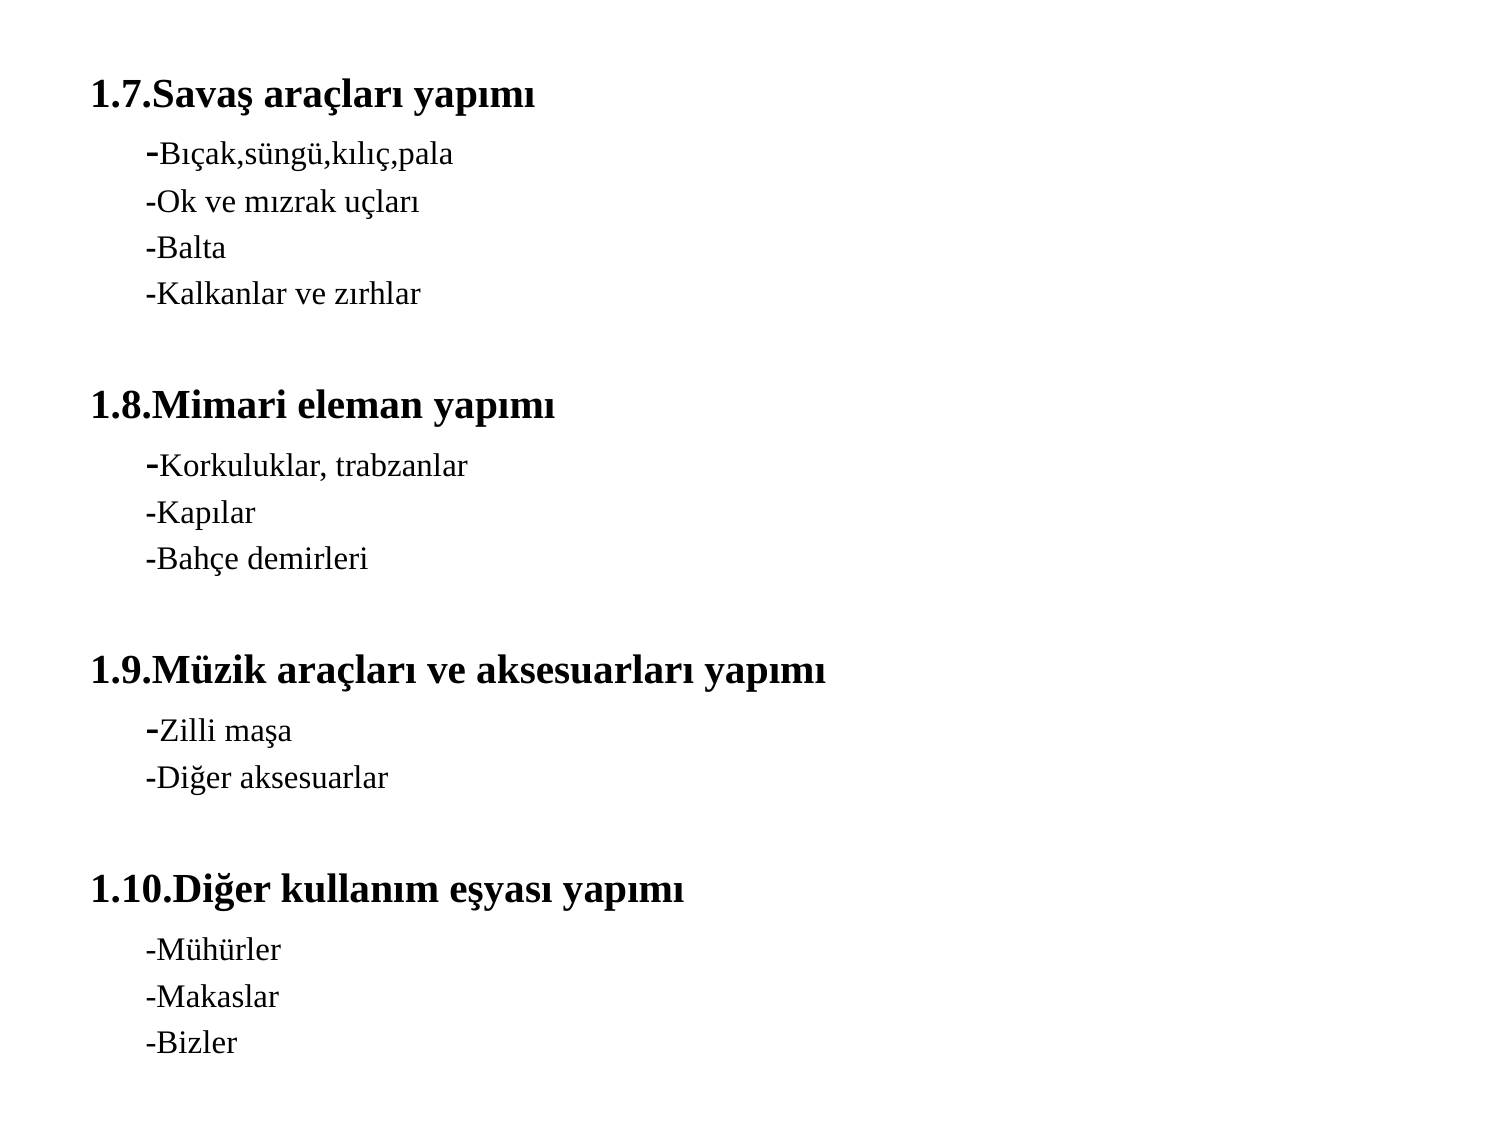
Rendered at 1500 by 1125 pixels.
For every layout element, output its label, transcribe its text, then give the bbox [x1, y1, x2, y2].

list 1.7.Savaş araçları yapımı -Bıçak,süngü,kılıç,pala -Ok ve mızrak uçları -Balta -Kalkanlar ve zırhlar 1.8.Mimari eleman yapımı -Korkuluklar, trabzanlar -Kapılar -Bahçe demirleri 1.9.Müzik araçları ve aksesuarları yapımı -Zilli maşa -Diğer aksesuarlar 1.10.Diğer kullanım eşyası yapımı -Mühürler -Makaslar -Bizler [75, 58, 1425, 1079]
